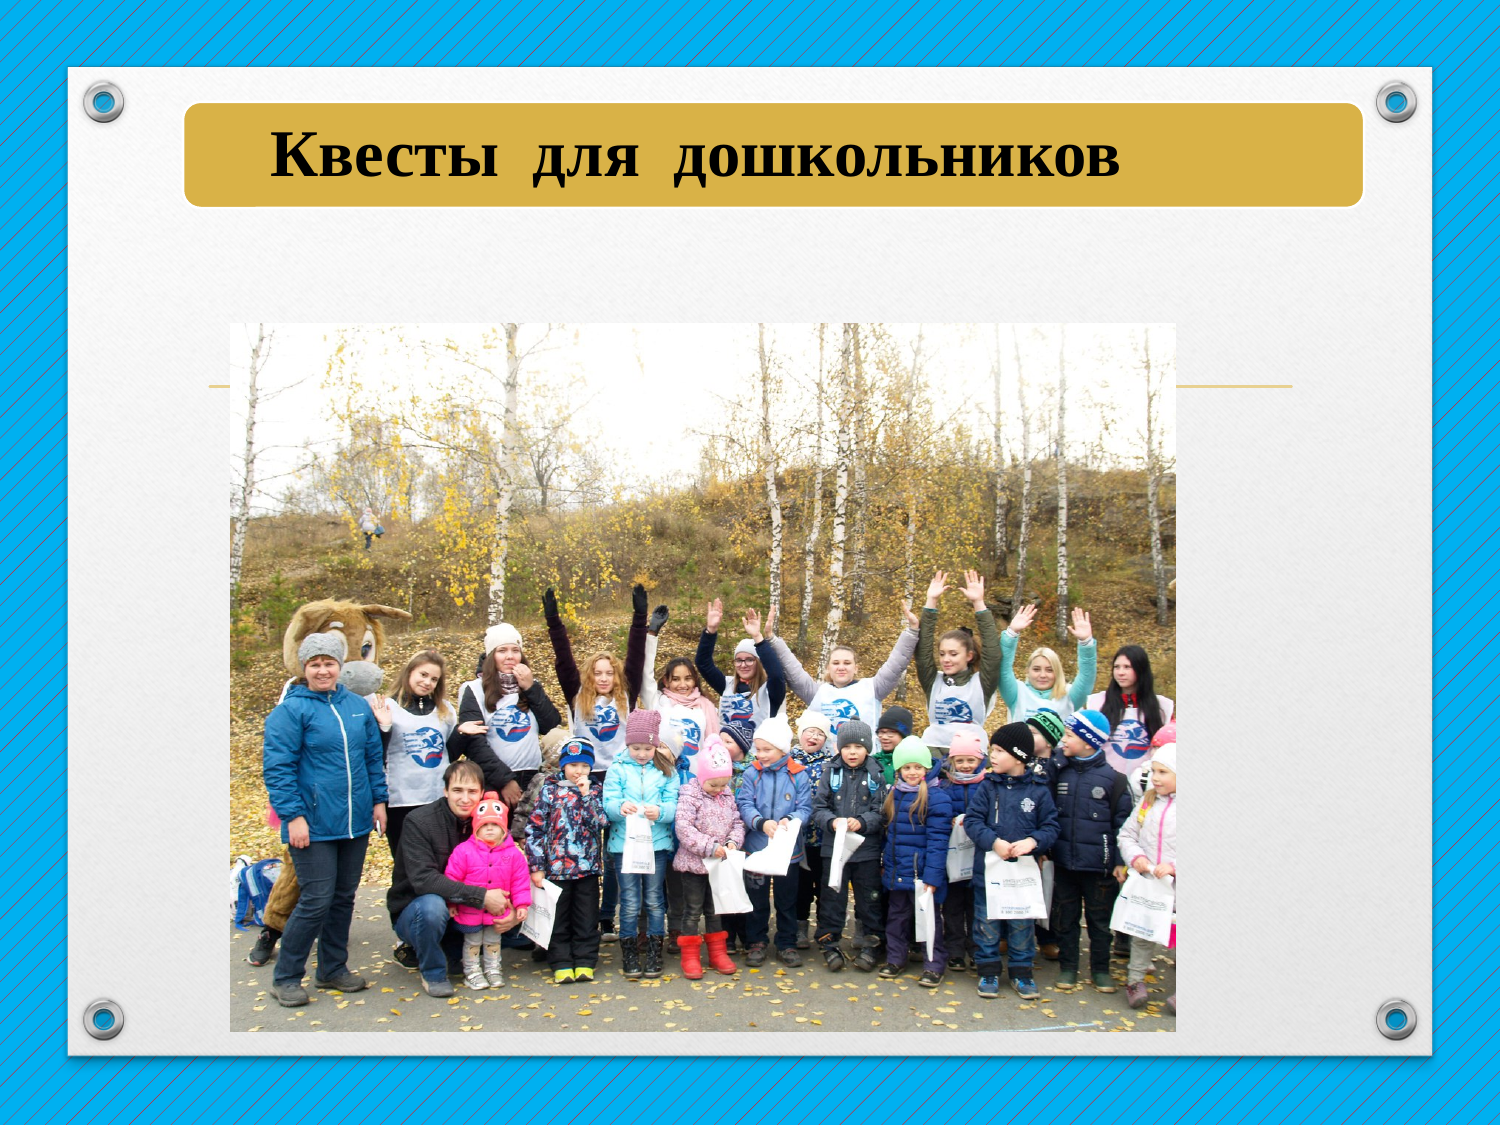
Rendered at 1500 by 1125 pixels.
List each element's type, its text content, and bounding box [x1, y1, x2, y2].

list Квесты для дошкольников [171, 101, 1341, 894]
picture [68, 67, 1432, 1056]
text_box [182, 101, 1365, 209]
